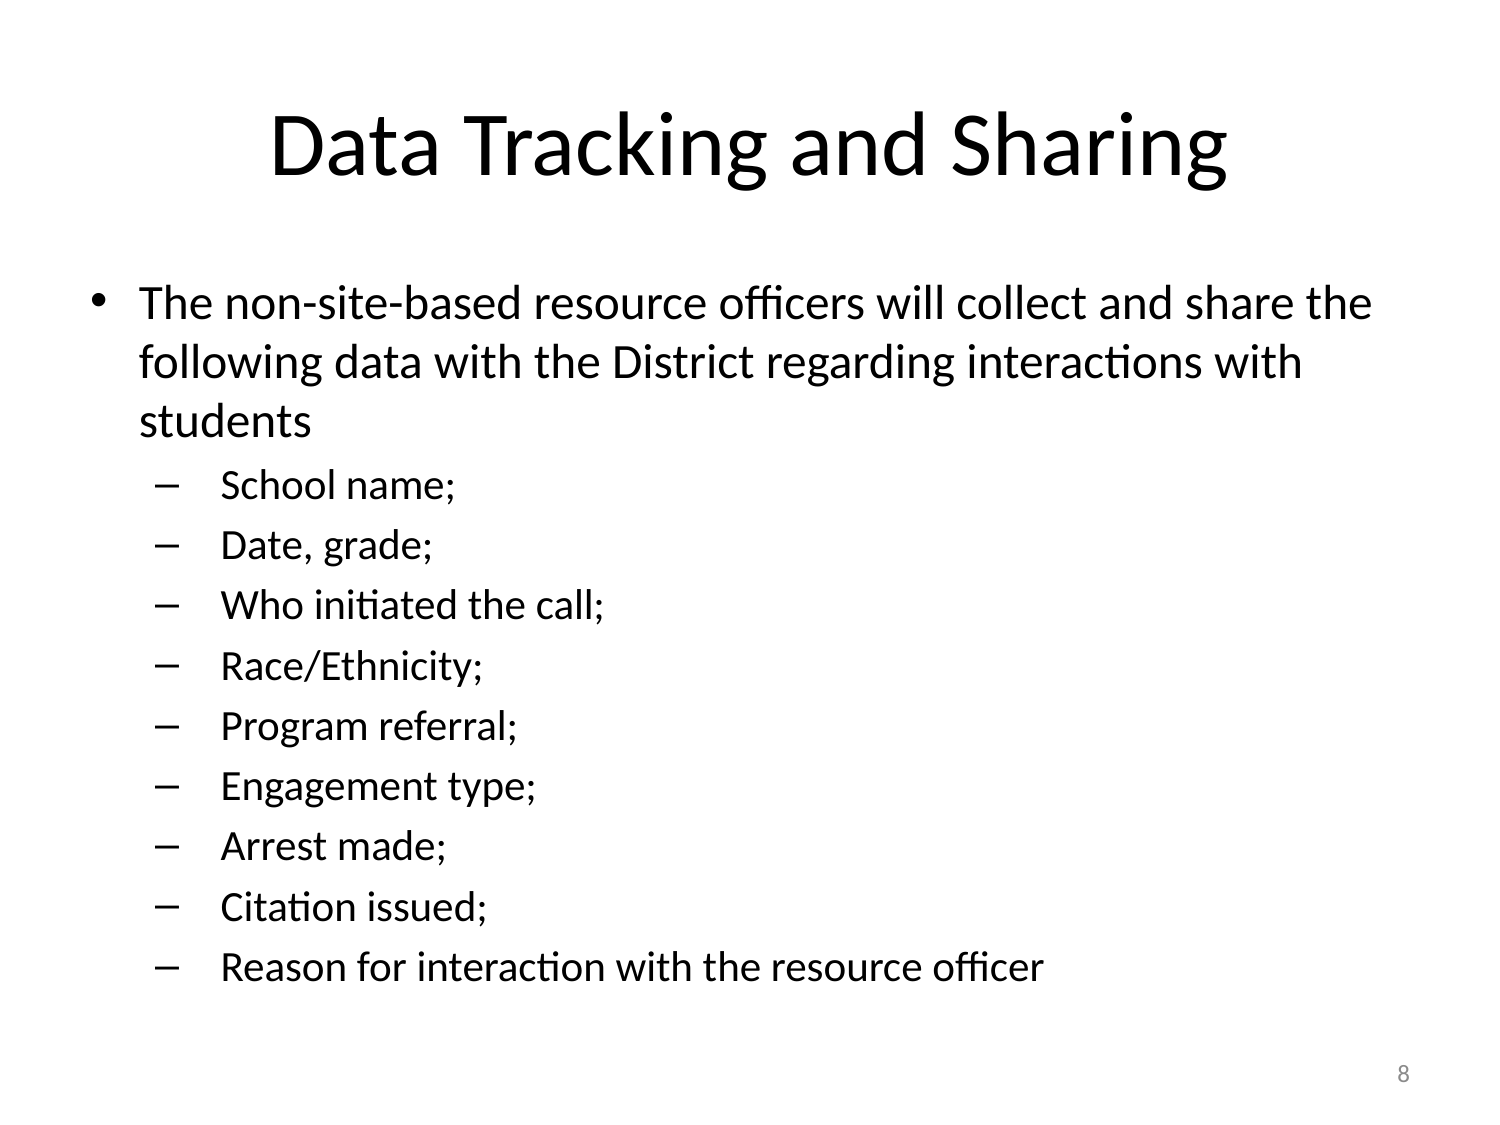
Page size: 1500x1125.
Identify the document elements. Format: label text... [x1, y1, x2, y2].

slide_number 8 [1074, 1042, 1425, 1103]
list The non-site-based resource officers will collect and share the following data with the District regarding interactions with students School name; Date, grade; Who initiated the call; Race/Ethnicity; Program referral; Engagement type; Arrest made; Citation issued; Reason for interaction with the resource officer [75, 262, 1425, 1005]
title Data Tracking and Sharing [75, 45, 1425, 233]
